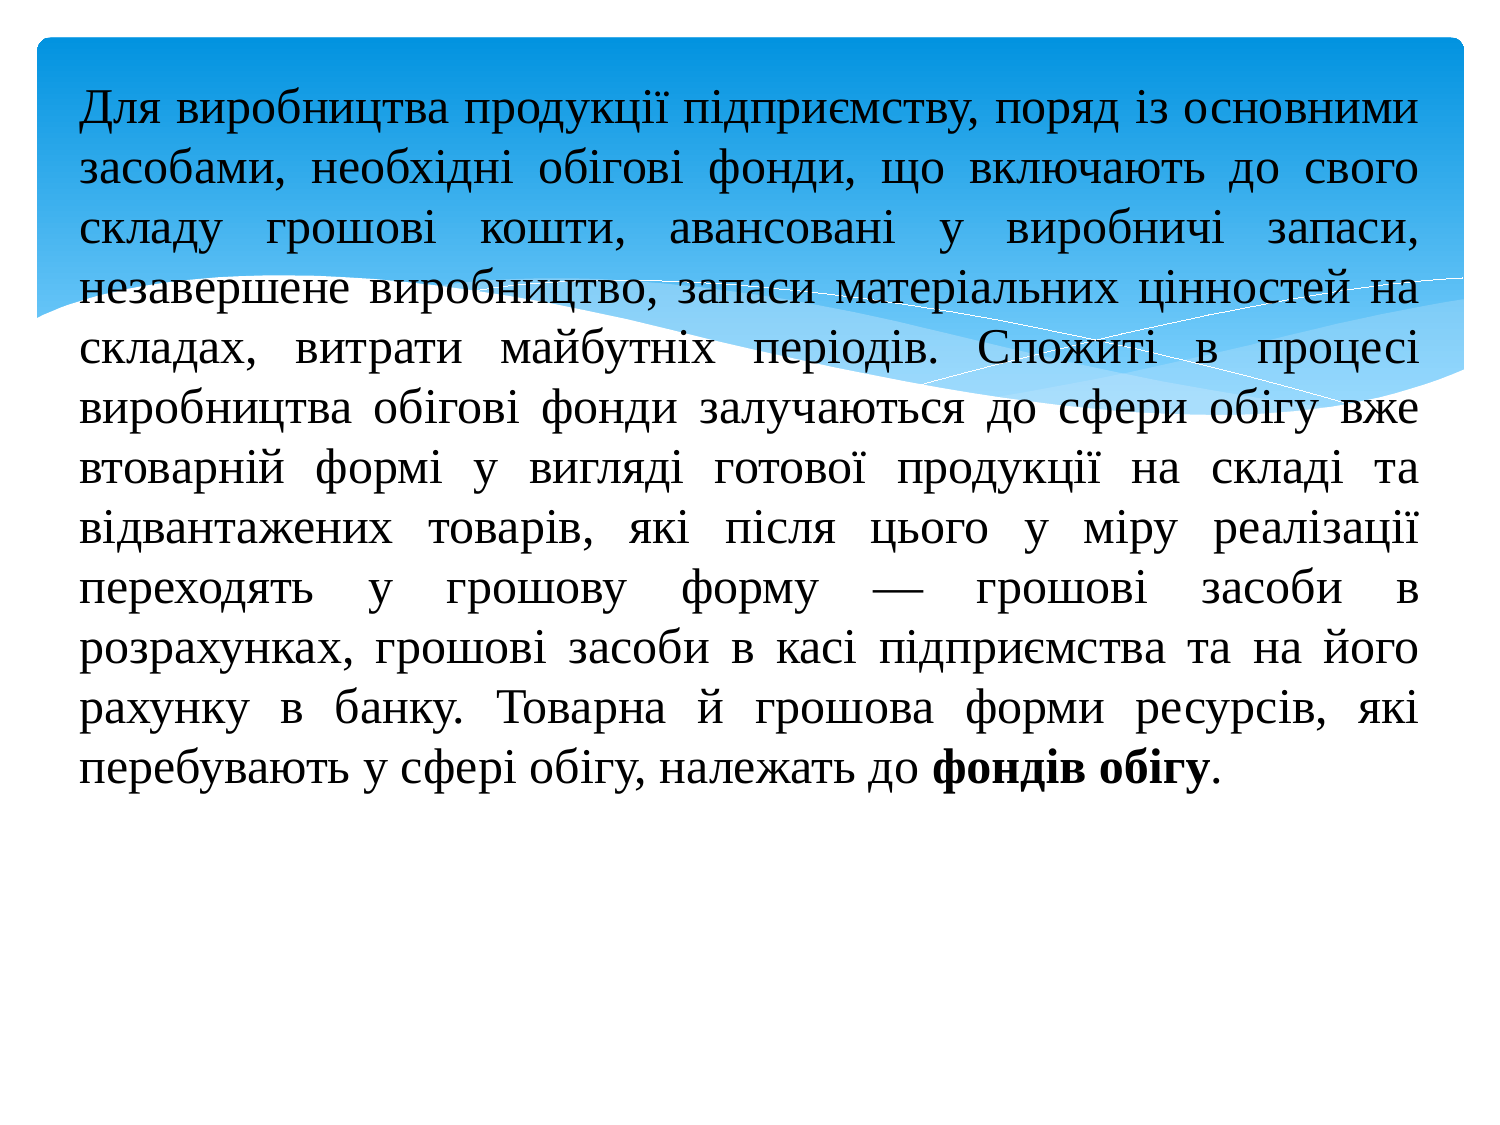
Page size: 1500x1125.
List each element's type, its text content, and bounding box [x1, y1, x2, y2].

text_box Для виробництва продукції підприємству, поряд із основними засобами, необхідні обігові фонди, що включають до свого складу грошові кошти, авансовані у виробничі запаси, незавершене виробництво, запаси матеріальних цінностей на складах, витрати майбутніх періодів. Спожиті в процесі виробництва обігові фонди залучаються до сфери обігу вже втоварній формі у вигляді готової продукції на складі та відвантажених товарів, які після цього у міру реалізації переходять у грошову форму — грошові засоби в розрахунках, грошові засоби в касі підприємства та на його рахунку в банку. Товарна й грошова форми ресурсів, які перебувають у сфері обігу, належать до фондів обігу. [64, 66, 1436, 802]
